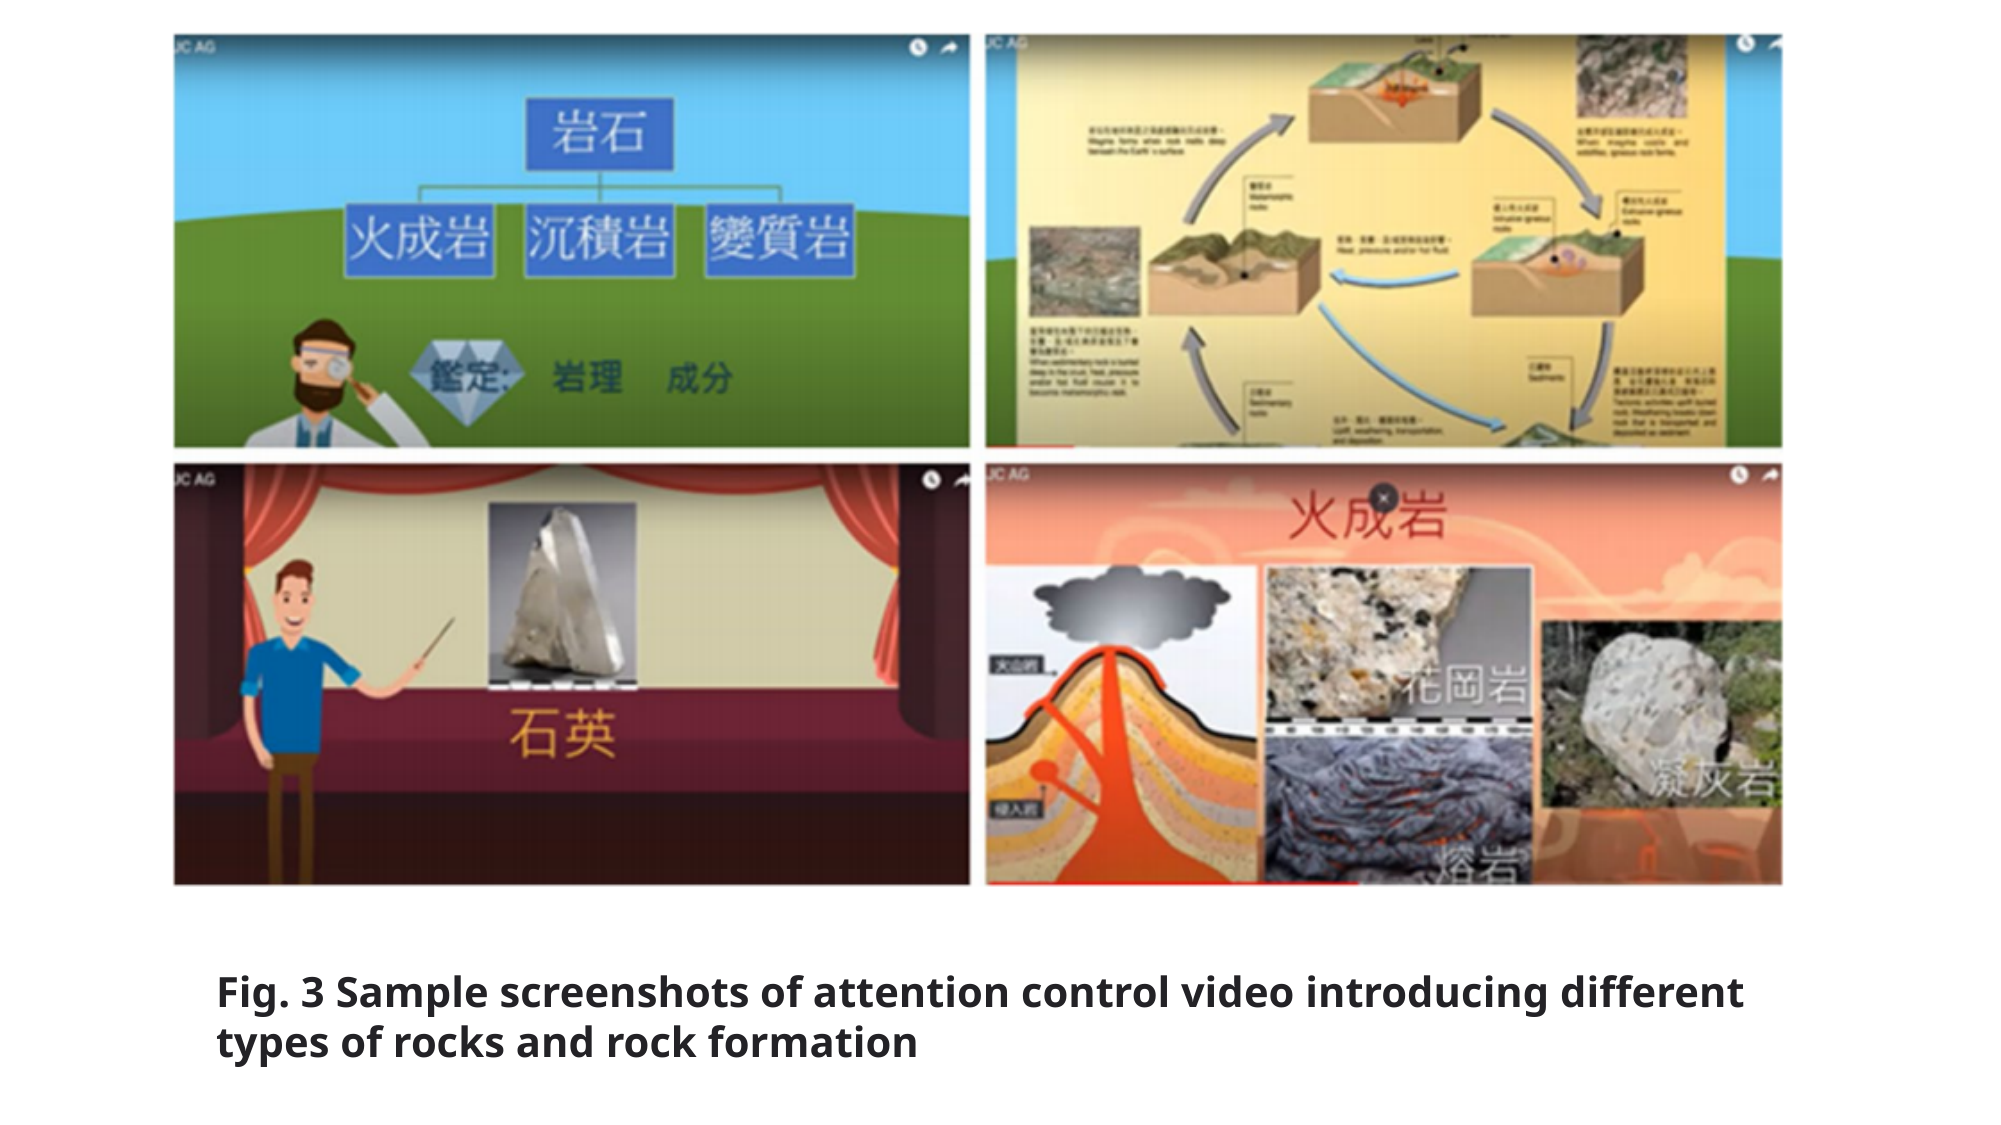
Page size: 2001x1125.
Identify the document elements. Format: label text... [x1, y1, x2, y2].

text_box Fig. 3 Sample screenshots of attention control video introducing different types of rocks and rock formation [201, 958, 1803, 1074]
picture [161, 21, 1803, 901]
